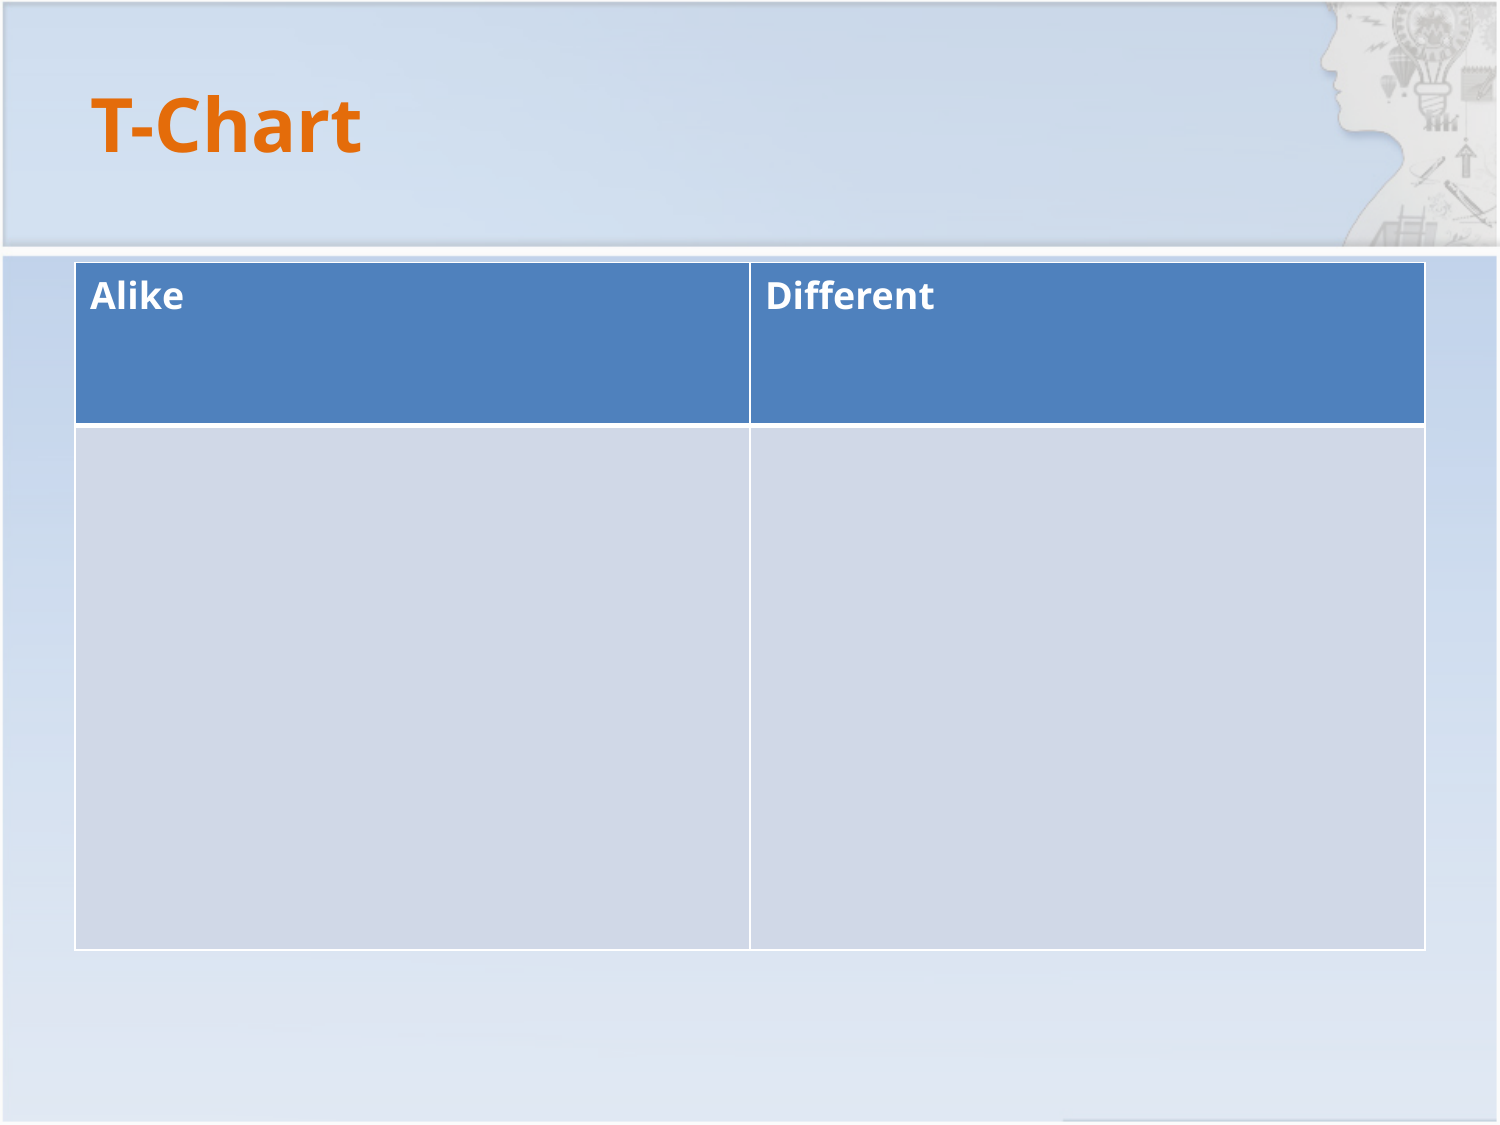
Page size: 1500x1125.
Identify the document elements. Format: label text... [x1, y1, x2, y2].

title T-Chart [74, 12, 1188, 176]
table_cell [751, 428, 1424, 949]
table_header Alike [76, 263, 749, 423]
table_cell [76, 428, 749, 949]
table_header Different [751, 263, 1424, 423]
